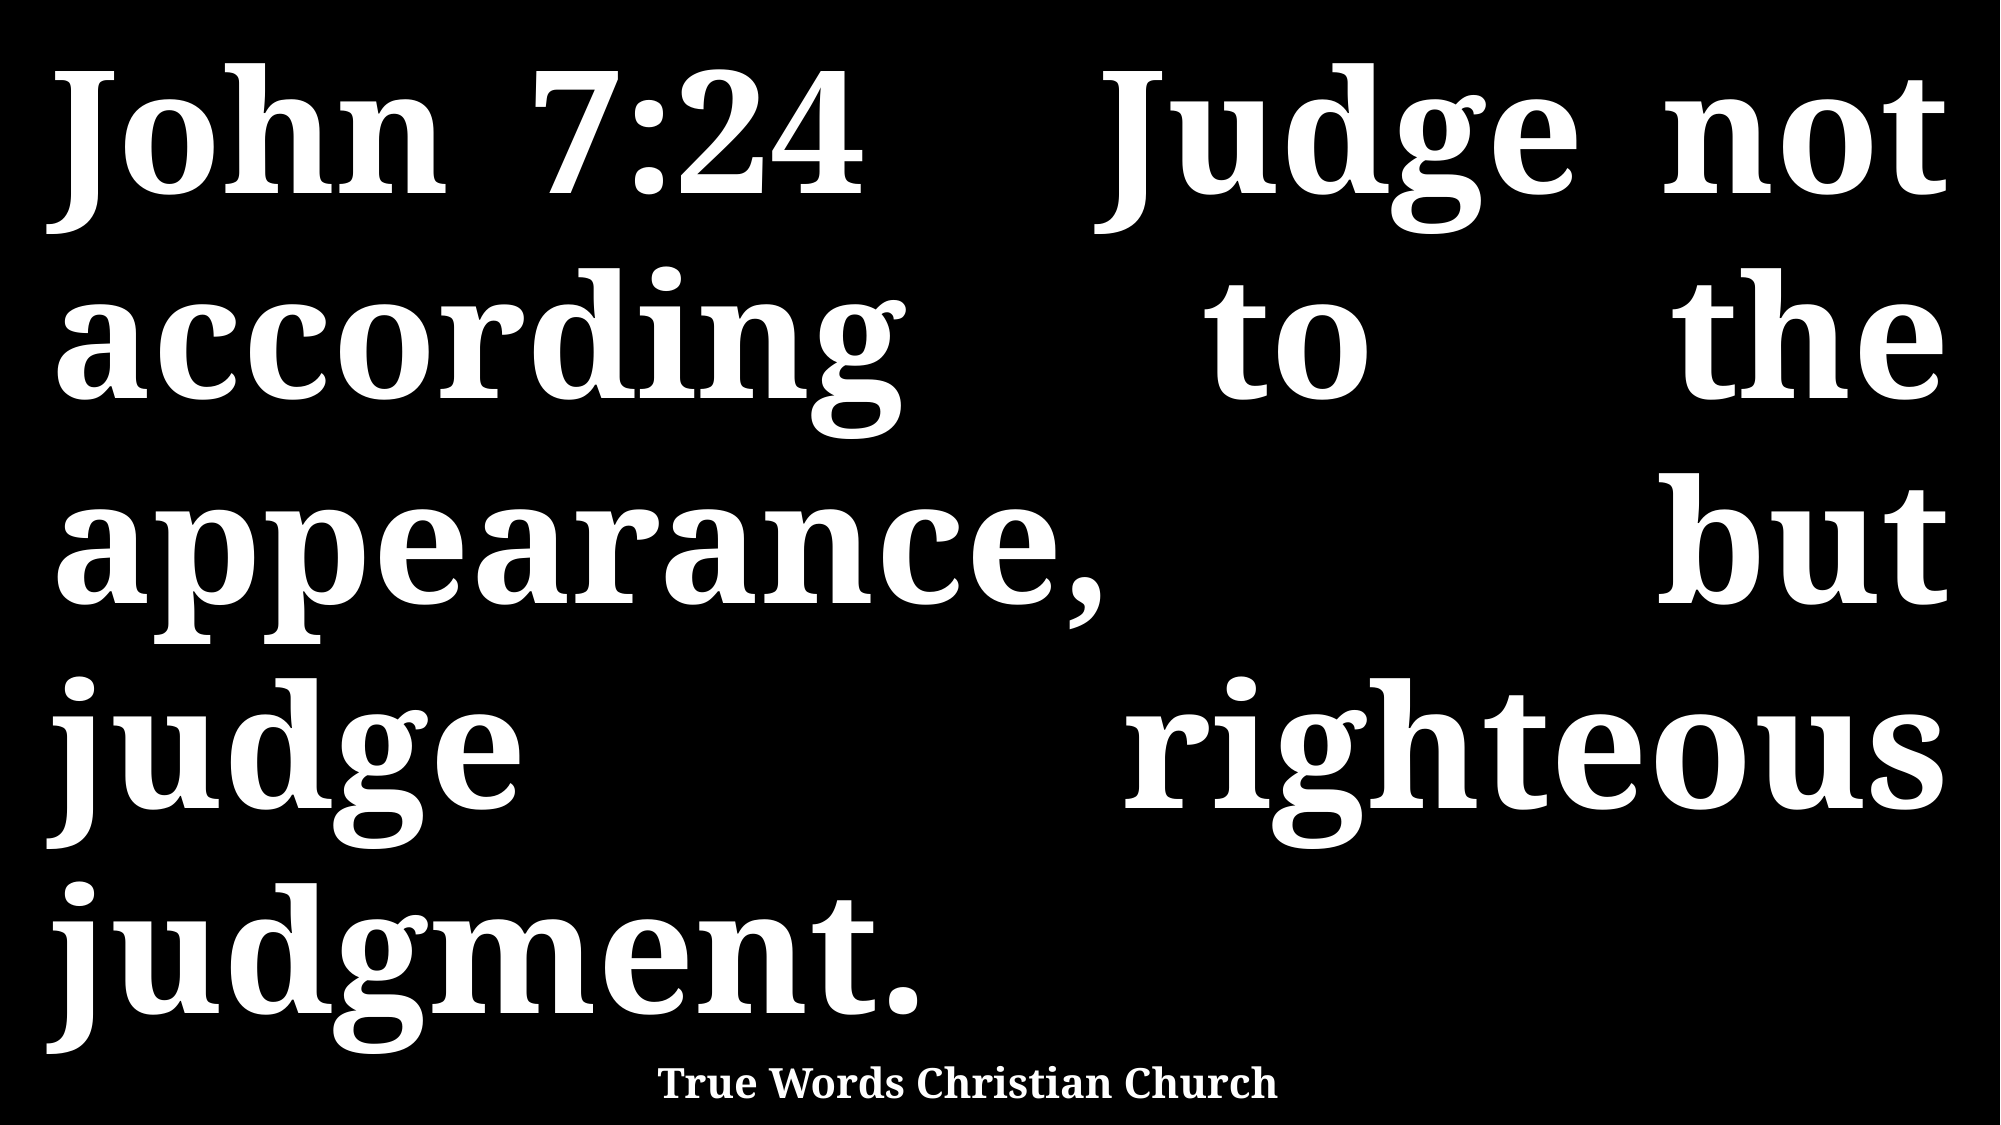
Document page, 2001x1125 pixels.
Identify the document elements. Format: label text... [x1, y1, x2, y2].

text_box John 7:24 Judge not according to the appearance, but judge righteous judgment. [35, 15, 1965, 1056]
text_box True Words Christian Church [642, 1056, 1294, 1114]
